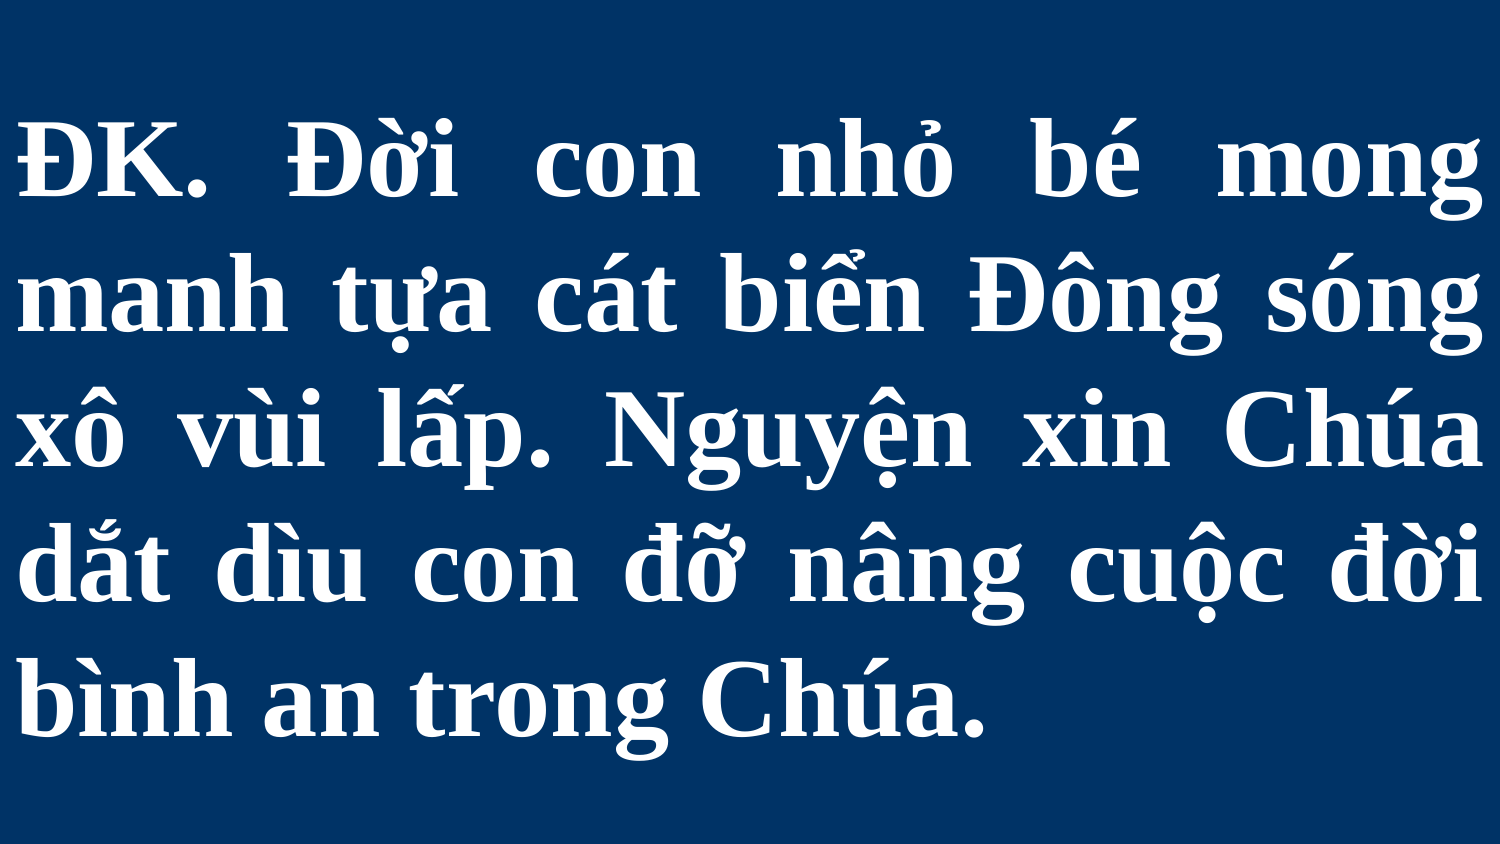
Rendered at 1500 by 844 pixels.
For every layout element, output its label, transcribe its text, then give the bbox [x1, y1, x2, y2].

title ĐK. Đời con nhỏ bé mong manh tựa cát biển Đông sóng xô vùi lấp. Nguyện xin Chúa dắt dìu con đỡ nâng cuộc đời bình an trong Chúa. [0, 0, 1500, 844]
